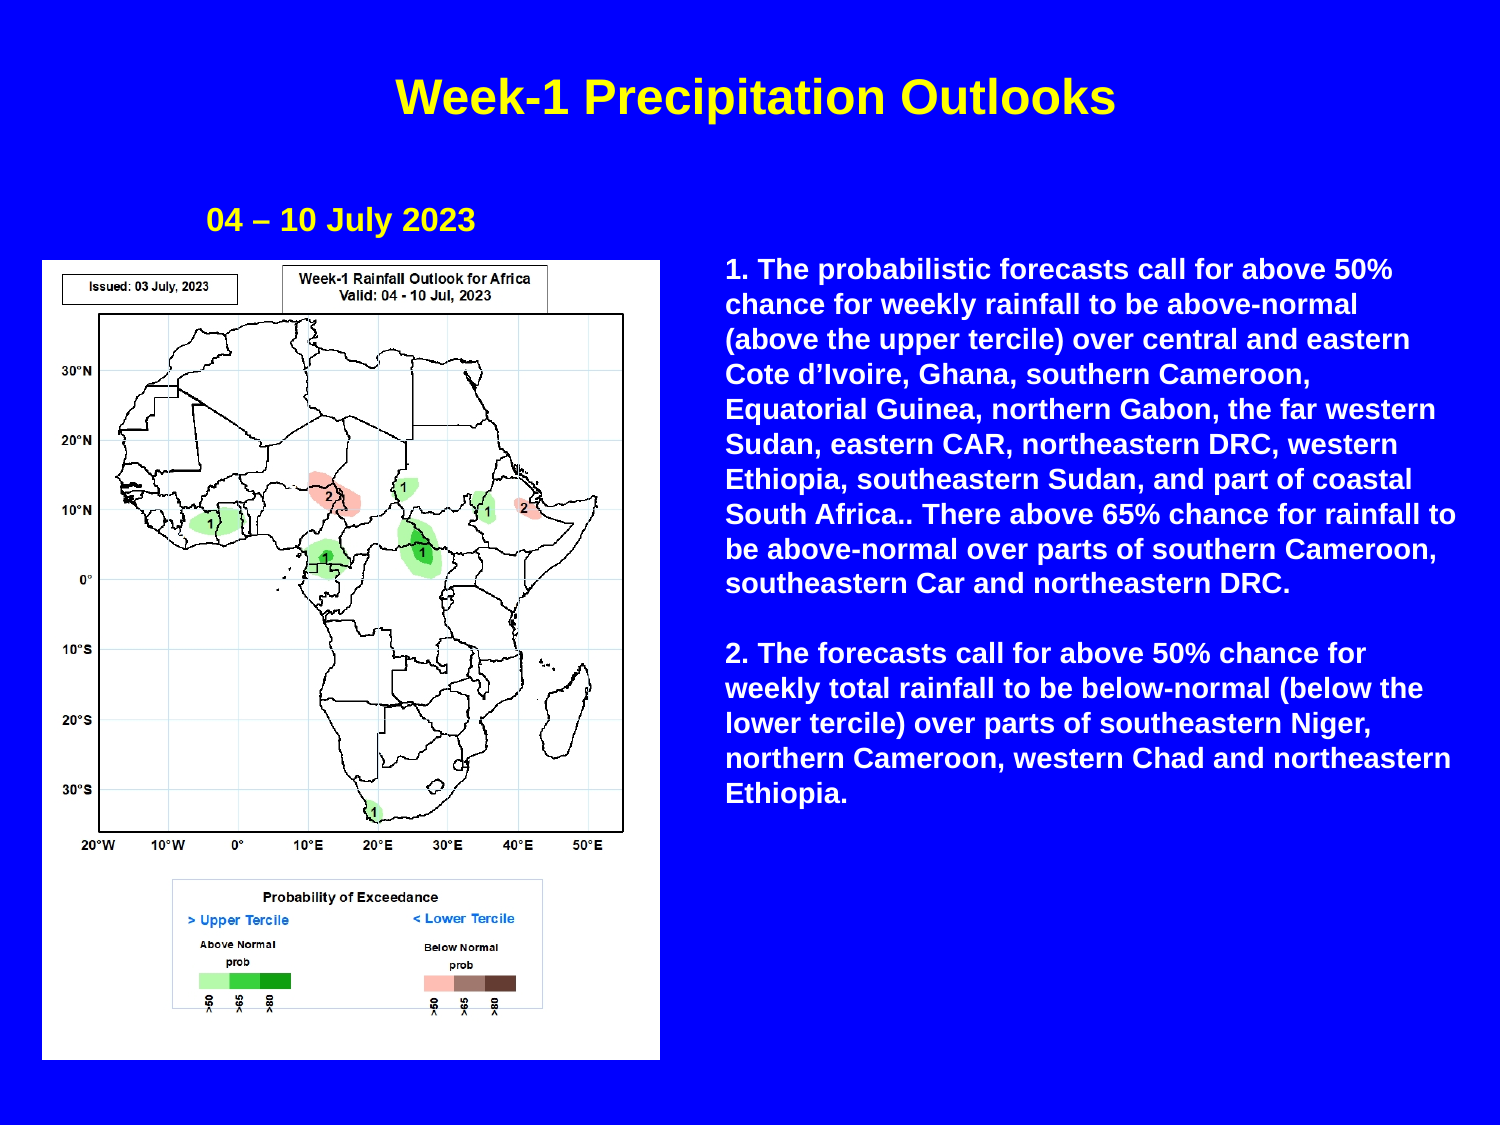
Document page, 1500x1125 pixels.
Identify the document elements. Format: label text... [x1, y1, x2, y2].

text_box 1. The probabilistic forecasts call for above 50% chance for weekly rainfall to be above-normal (above the upper tercile) over central and eastern Cote d’Ivoire, Ghana, southern Cameroon, Equatorial Guinea, northern Gabon, the far western Sudan, eastern CAR, northeastern DRC, western Ethiopia, southeastern Sudan, and part of coastal South Africa.. There above 65% chance for rainfall to be above-normal over parts of southern Cameroon, southeastern Car and northeastern DRC. 2. The forecasts call for above 50% chance for weekly total rainfall to be below-normal (below the lower tercile) over parts of southeastern Niger, northern Cameroon, western Chad and northeastern Ethiopia. [684, 242, 1476, 818]
picture [42, 260, 661, 1061]
text_box 04 – 10 July 2023 [103, 190, 579, 246]
text_box Week-1 Precipitation Outlooks [124, 49, 1388, 200]
